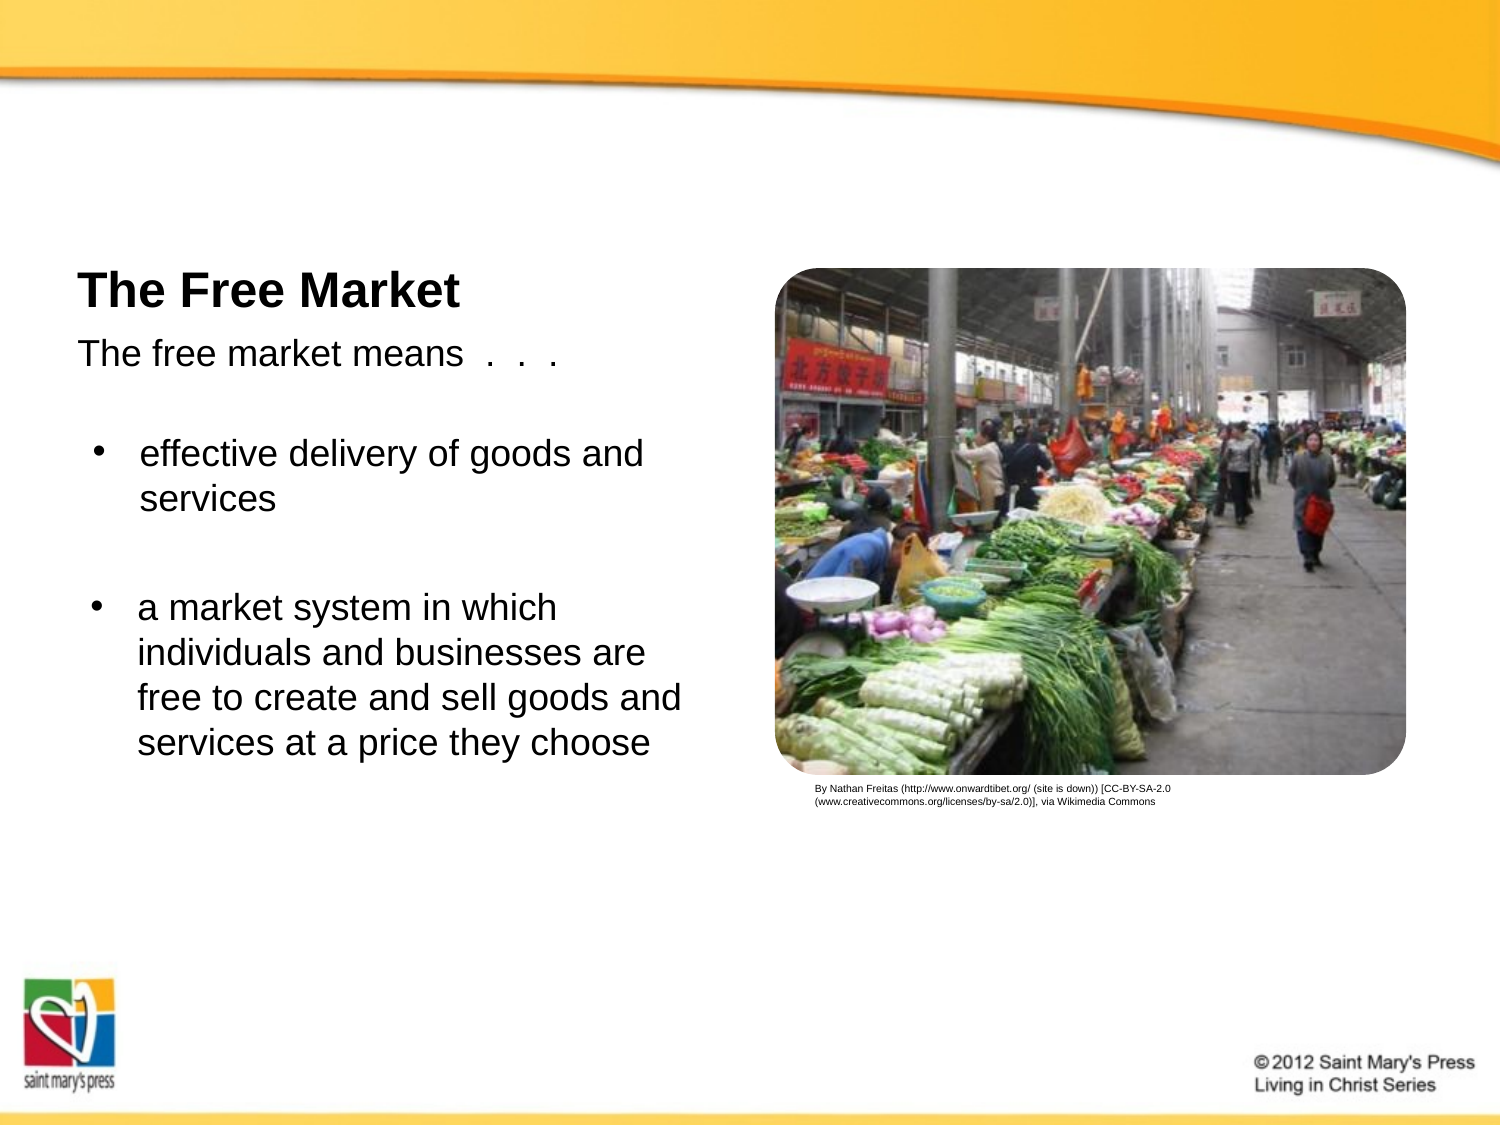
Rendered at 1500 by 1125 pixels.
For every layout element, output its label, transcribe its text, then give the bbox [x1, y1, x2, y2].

text_box effective delivery of goods and services [77, 421, 685, 526]
text_box The Free Market [62, 249, 500, 321]
text_box a market system in which individuals and businesses are free to create and sell goods and services at a price they choose [75, 575, 713, 771]
text_box The free market means . . . [62, 321, 752, 382]
picture [0, 0, 1500, 1125]
text_box By Nathan Freitas (http://www.onwardtibet.org/ (site is down)) [CC-BY-SA-2.0 (www.creativecommons.org/licenses/by-sa/2.0)], via Wikimedia Commons [799, 784, 1355, 815]
